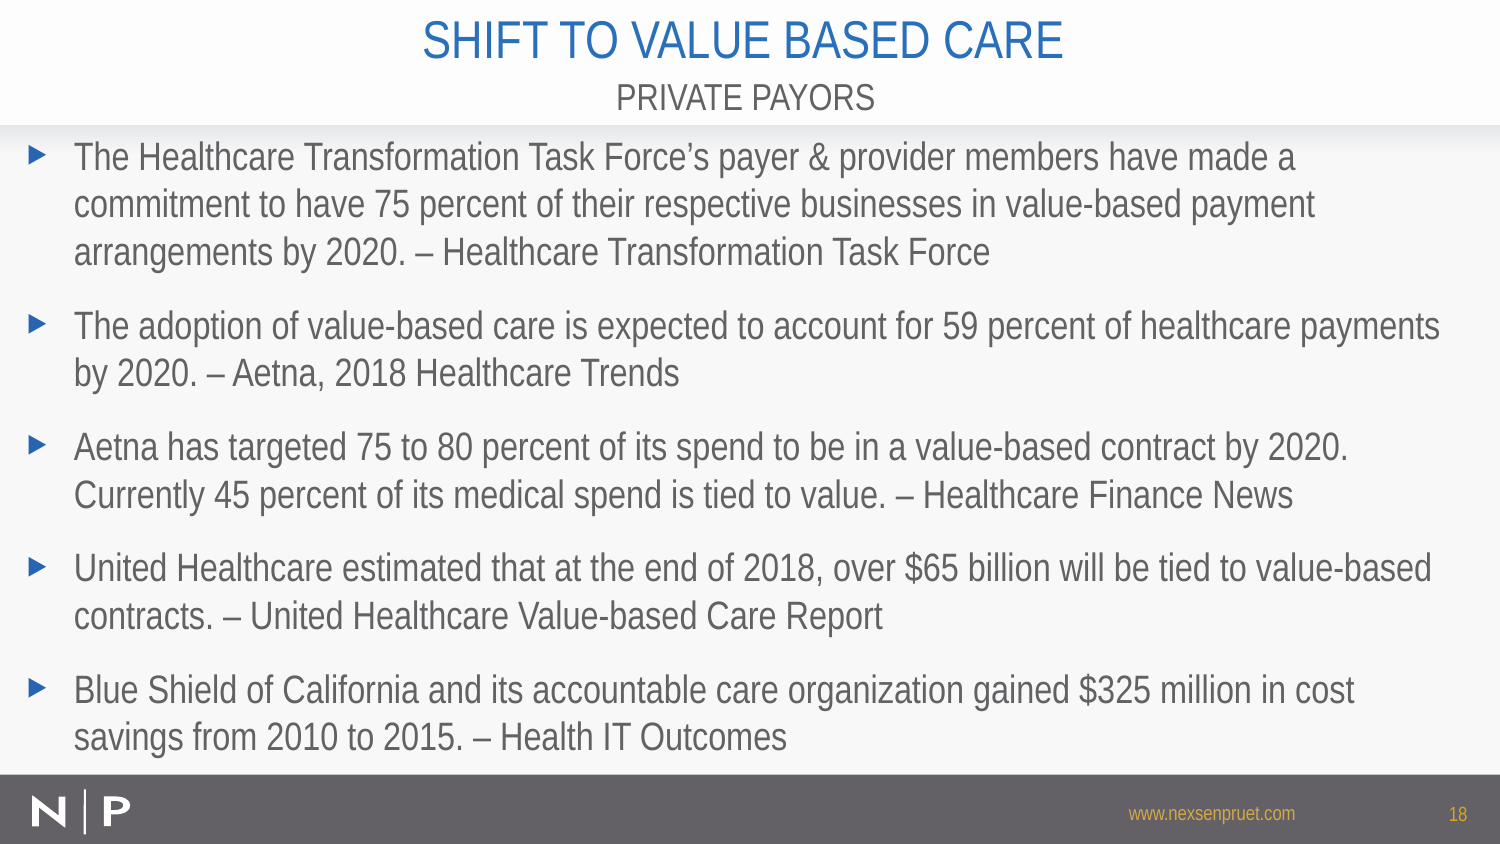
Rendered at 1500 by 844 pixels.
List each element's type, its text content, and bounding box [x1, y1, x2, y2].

list The Healthcare Transformation Task Force’s payer & provider members have made a commitment to have 75 percent of their respective businesses in value-based payment arrangements by 2020. – Healthcare Transformation Task Force The adoption of value-based care is expected to account for 59 percent of healthcare payments by 2020. – Aetna, 2018 Healthcare Trends Aetna has targeted 75 to 80 percent of its spend to be in a value-based contract by 2020. Currently 45 percent of its medical spend is tied to value. – Healthcare Finance News United Healthcare estimated that at the end of 2018, over $65 billion will be tied to value-based contracts. – United Healthcare Value-based Care Report Blue Shield of California and its accountable care organization gained $325 million in cost savings from 2010 to 2015. – Health IT Outcomes [0, 125, 1459, 604]
subtitle Private Payors [112, 79, 1388, 112]
title Shift to value based care [112, 0, 1388, 66]
slide_number 18 [1437, 796, 1479, 830]
